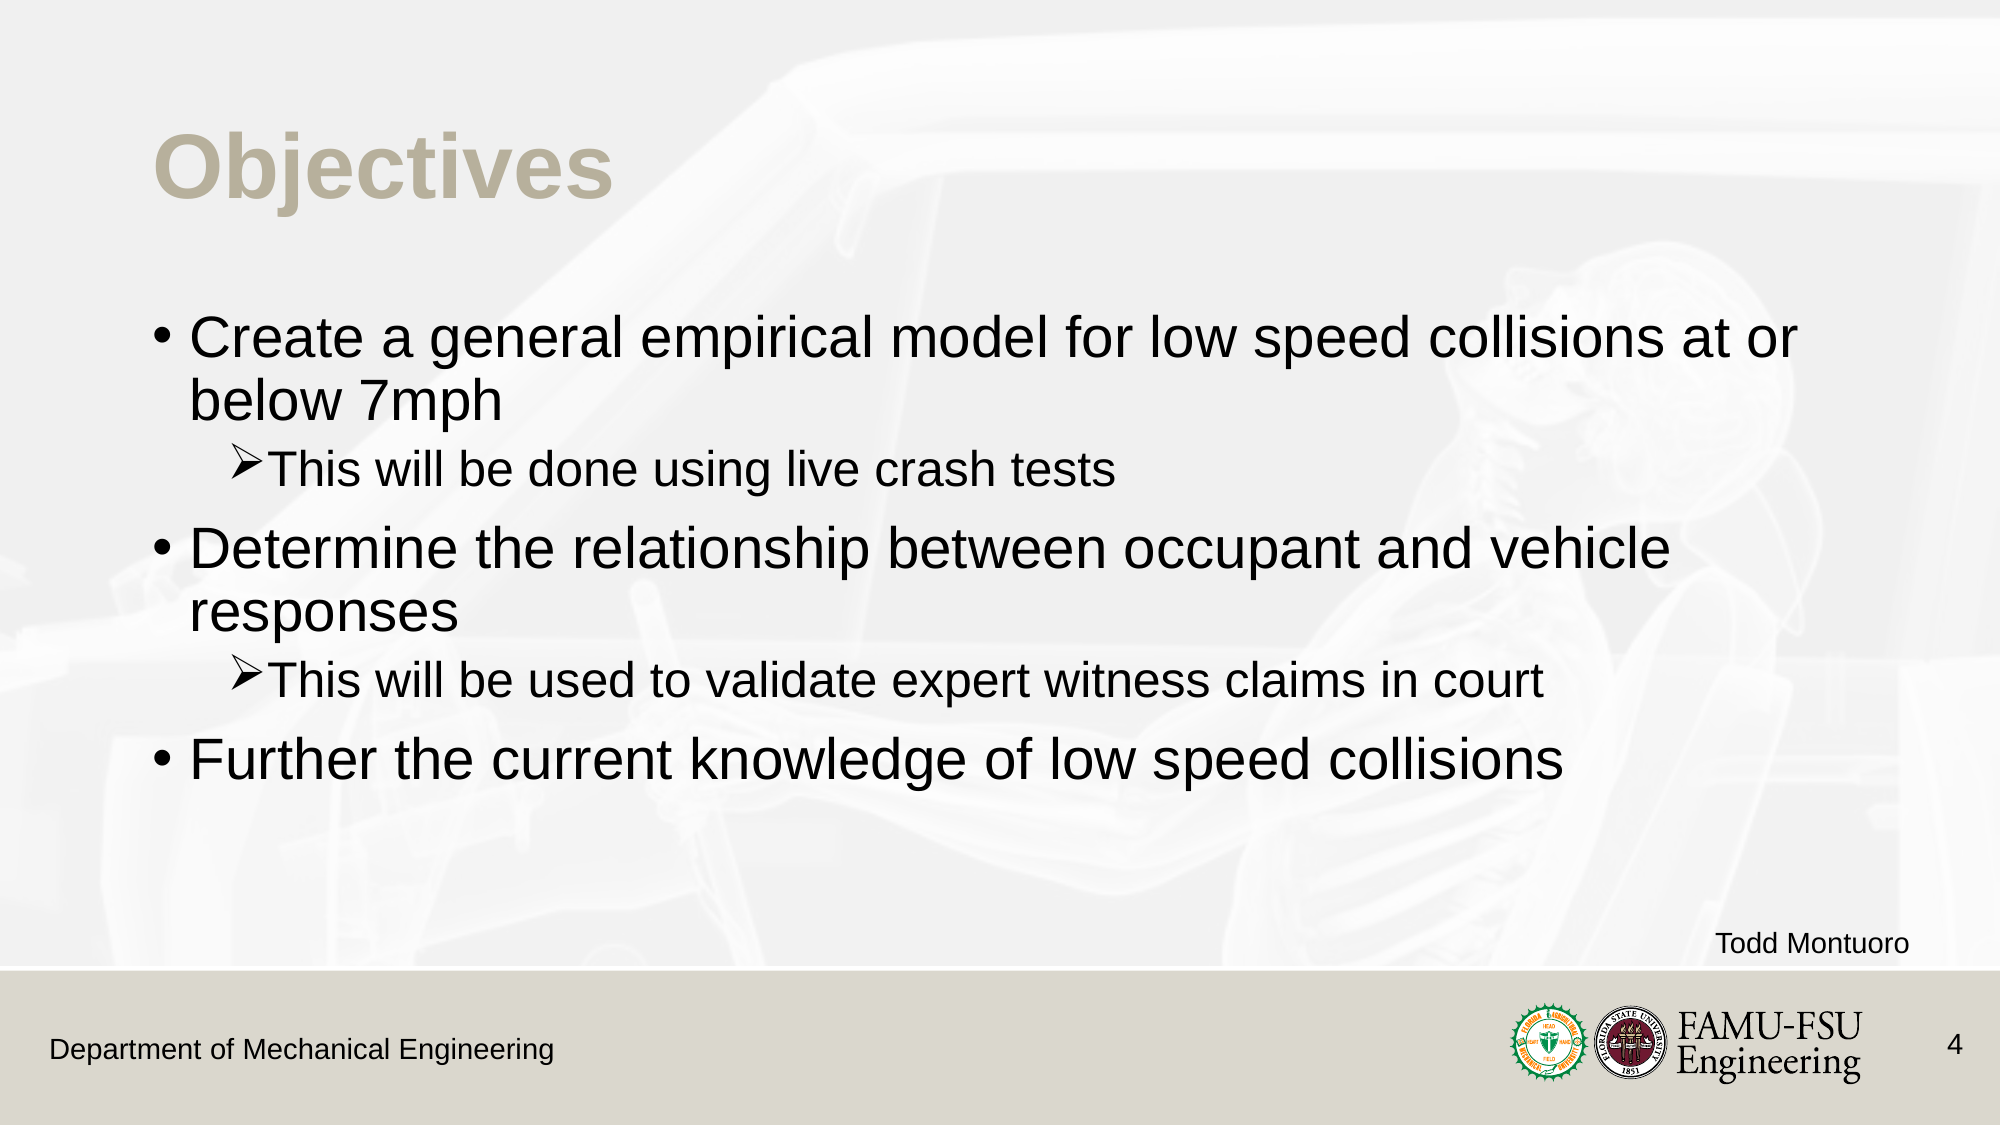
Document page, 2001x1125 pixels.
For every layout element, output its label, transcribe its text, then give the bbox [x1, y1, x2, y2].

list Todd Montuoro [1700, 920, 2000, 972]
slide_number 4 [1862, 1017, 1978, 1078]
title Objectives [137, 59, 1863, 278]
list Create a general empirical model for low speed collisions at or below 7mph This will be done using live crash tests Determine the relationship between occupant and vehicle responses This will be used to validate expert witness claims in court Further the current knowledge of low speed collisions [137, 299, 1863, 959]
